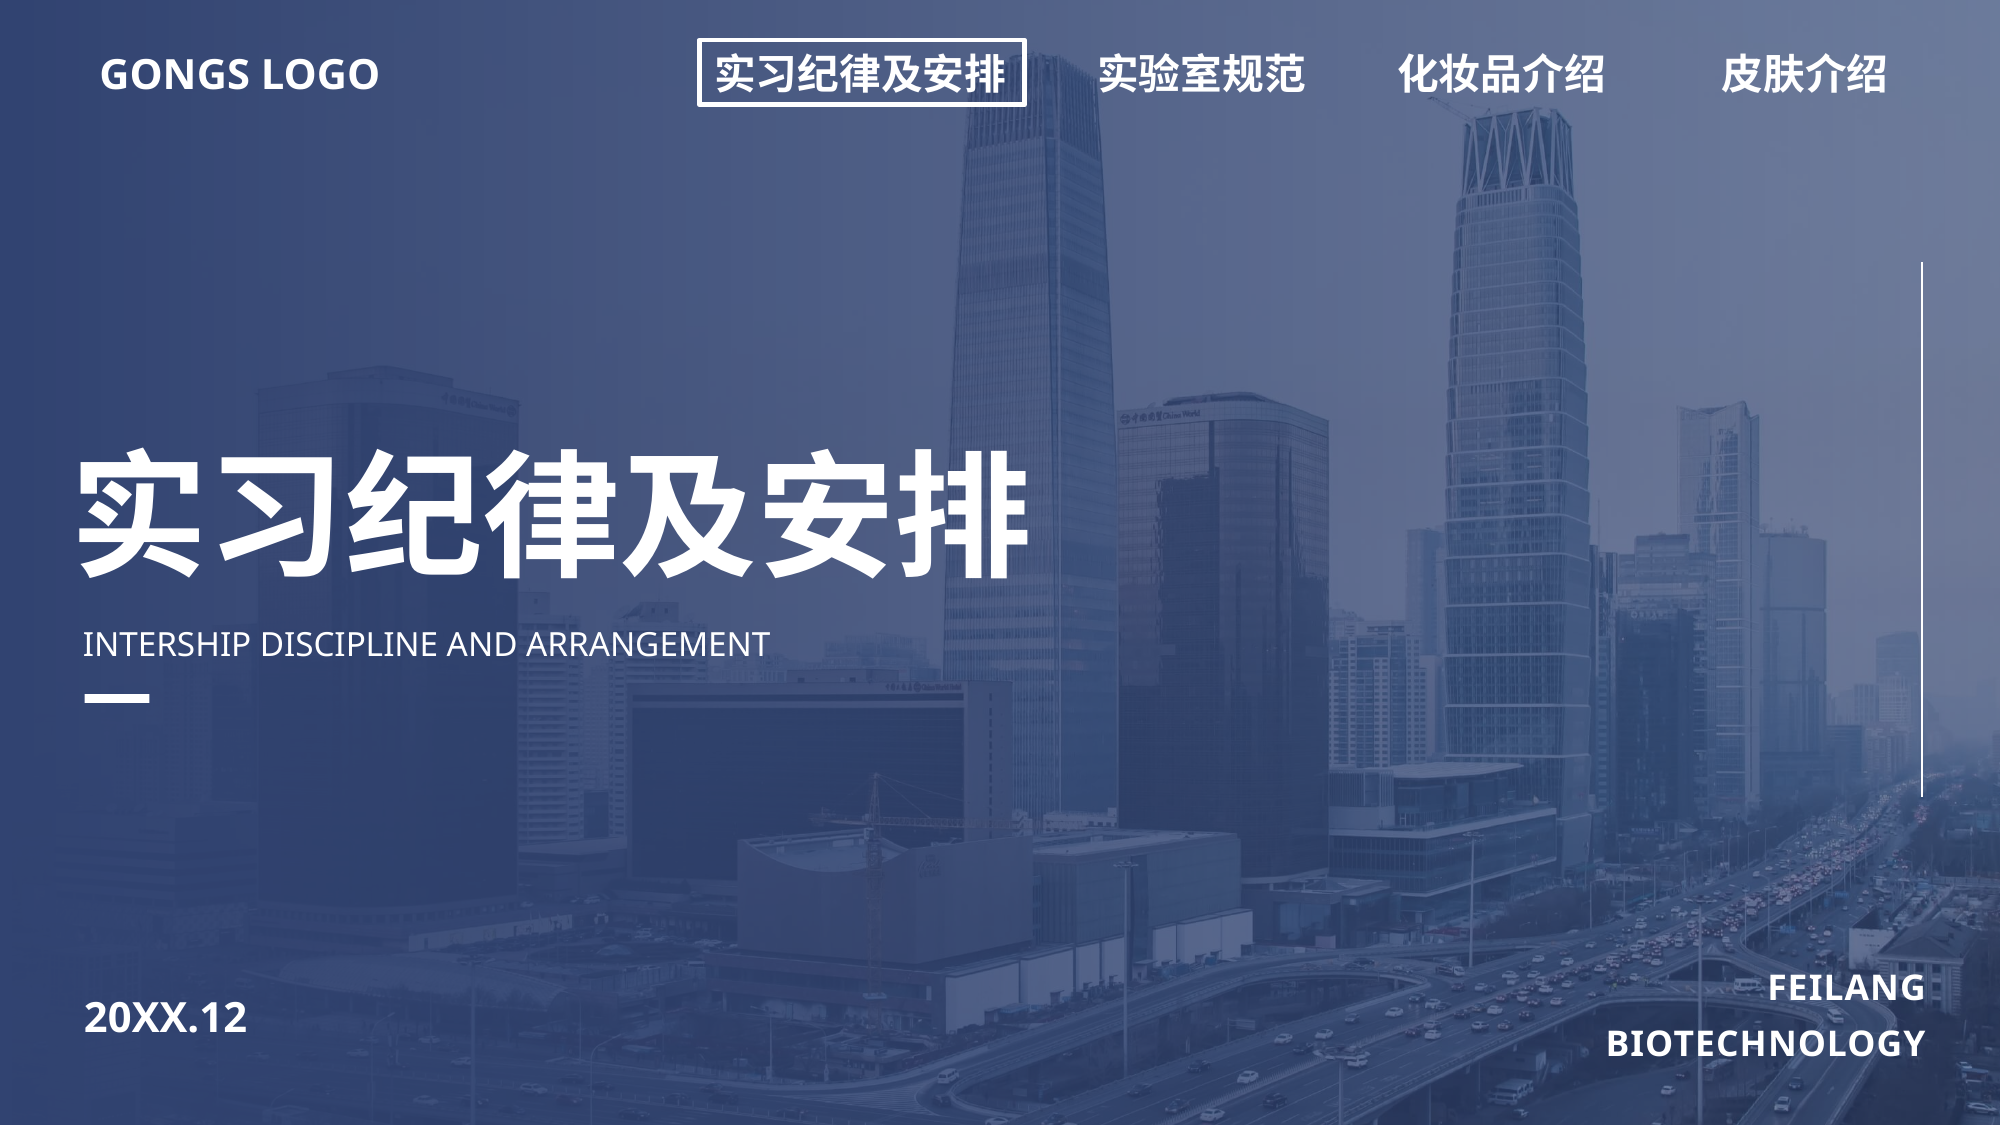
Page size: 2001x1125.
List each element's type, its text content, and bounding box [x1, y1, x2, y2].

text_box BIOTECHNOLOGY [1572, 1013, 1941, 1071]
text_box gongs logo [84, 40, 410, 105]
text_box 实习纪律及安排 [699, 40, 1025, 105]
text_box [55, 421, 1461, 703]
text_box FEILANG [1572, 957, 1941, 1013]
text_box 化妆品介绍 [1382, 40, 1637, 105]
text_box 皮肤介绍 [1706, 40, 1915, 105]
text_box 20XX.12 [69, 983, 324, 1048]
text_box 实验室规范 [1082, 40, 1337, 105]
